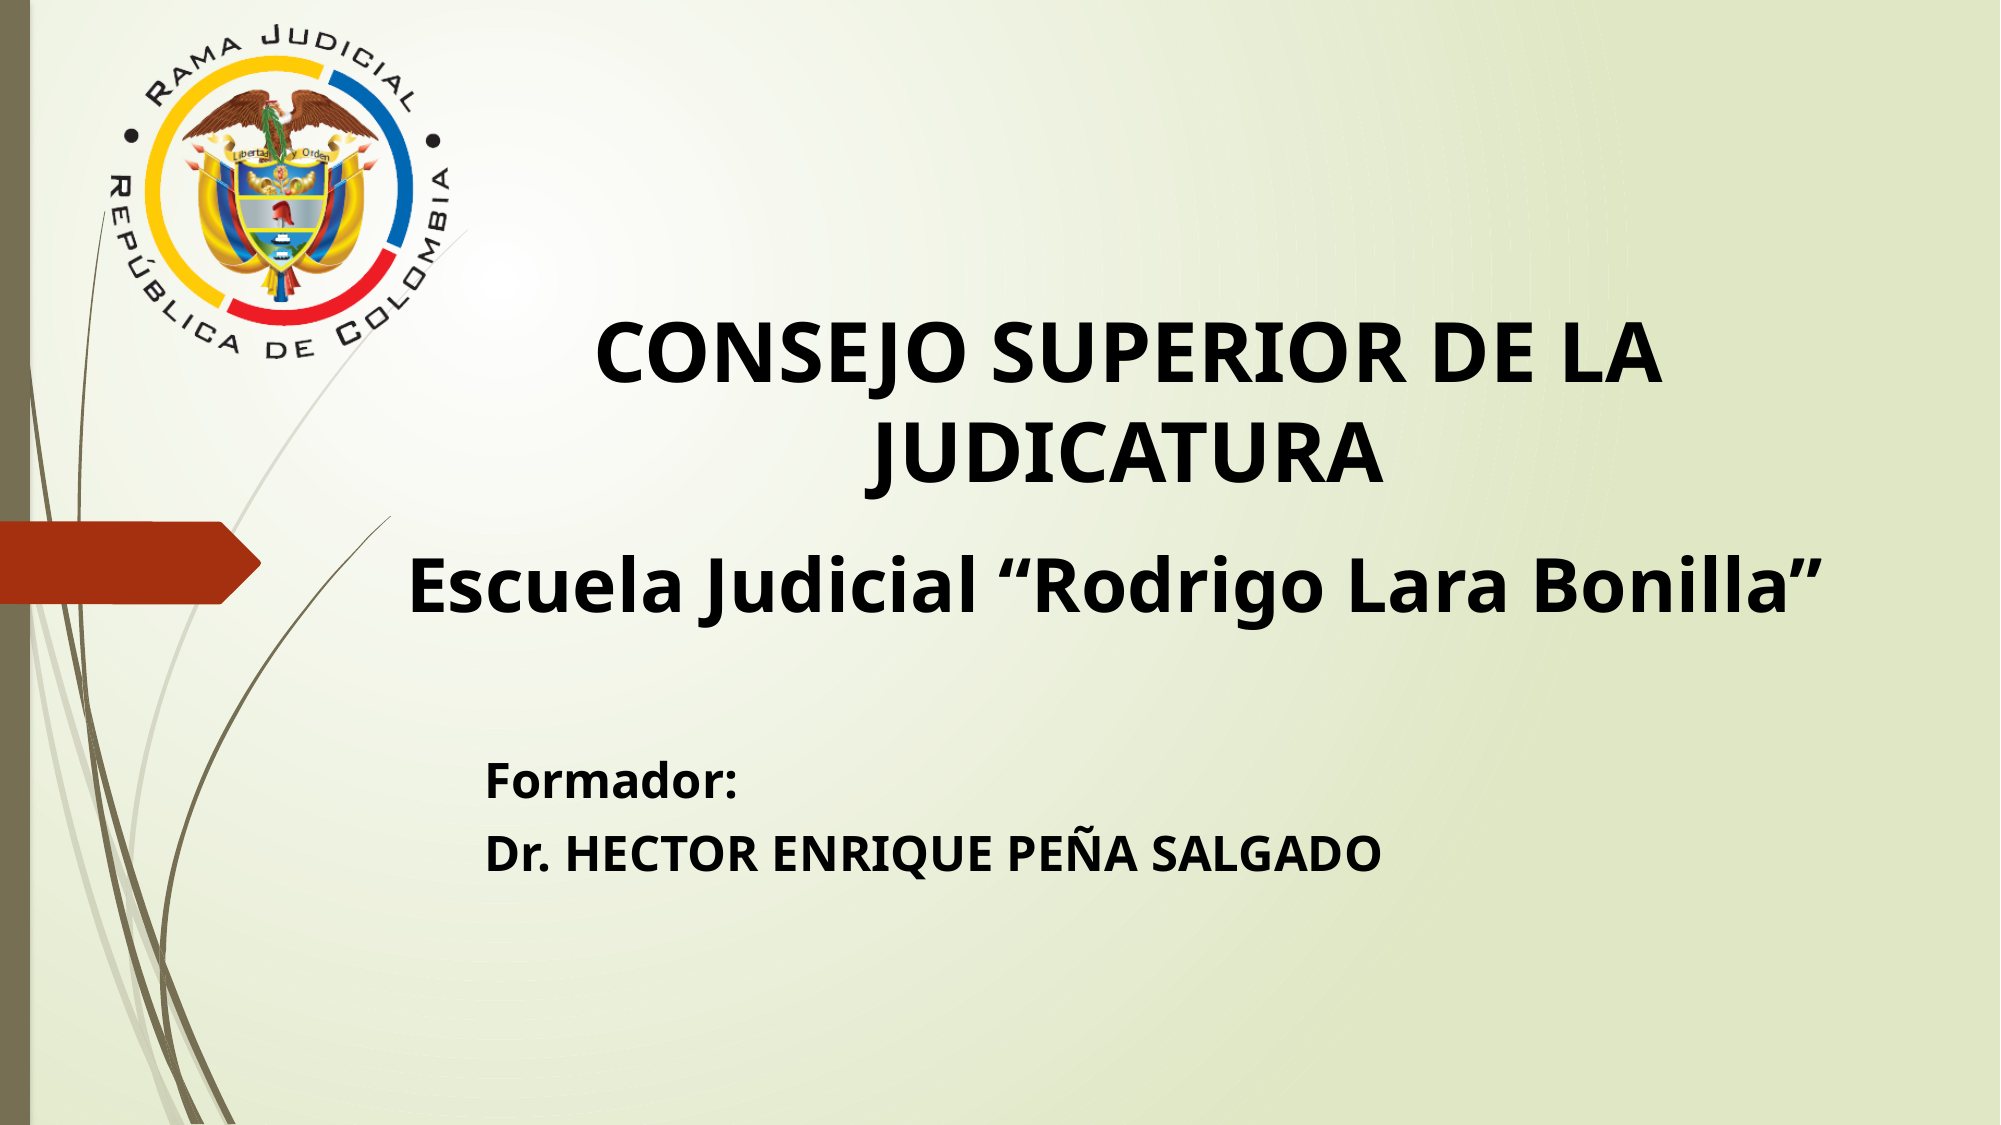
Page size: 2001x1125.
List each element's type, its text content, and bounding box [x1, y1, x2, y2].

list Escuela Judicial “Rodrigo Lara Bonilla” [384, 529, 1847, 671]
text_box Formador: Dr. HECTOR ENRIQUE PEÑA SALGADO [469, 748, 1593, 890]
title CONSEJO SUPERIOR DE LA JUDICATURA [328, 265, 1928, 507]
picture [109, 24, 451, 360]
